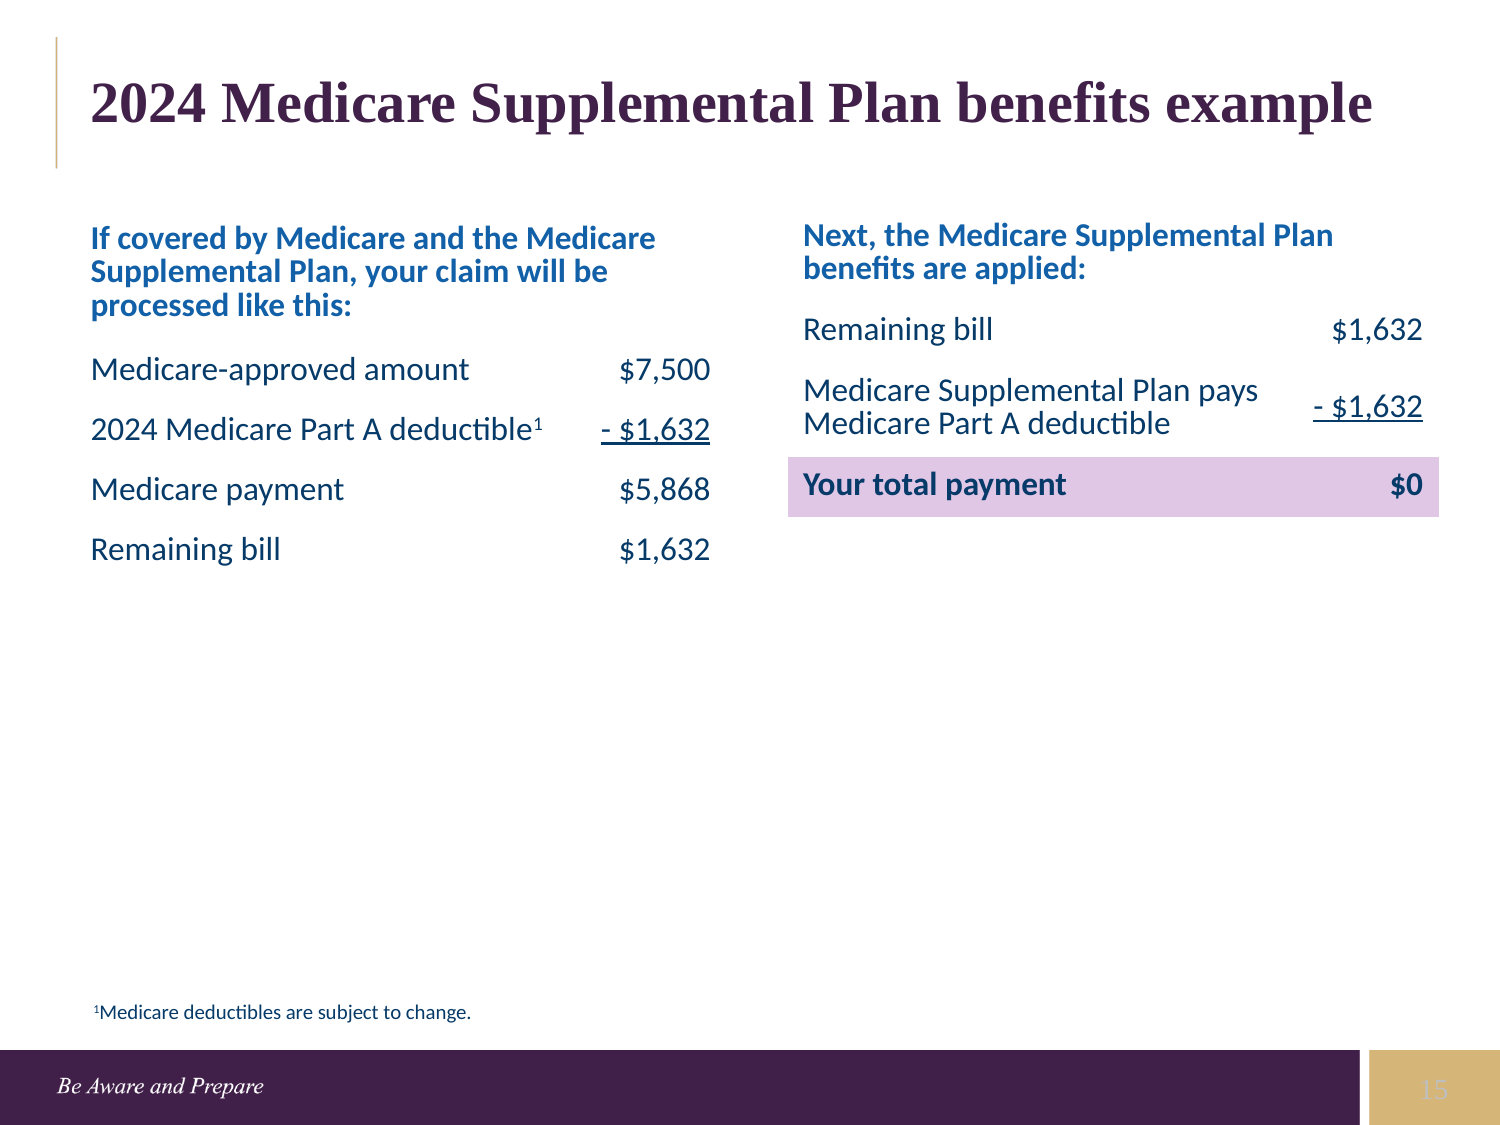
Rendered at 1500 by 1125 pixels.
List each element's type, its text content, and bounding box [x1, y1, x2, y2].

table_cell $5,868 [576, 462, 726, 522]
text_box 1Medicare deductibles are subject to change. [78, 991, 487, 1032]
table_cell Medicare Supplemental Plan pays Medicare Part A deductible [788, 362, 1289, 457]
table_cell - $1,632 [1289, 362, 1439, 457]
table_cell $0 [1289, 457, 1439, 517]
table_cell Your total payment [788, 457, 1289, 517]
slide_number 15 [1368, 1050, 1500, 1125]
table_cell $1,632 [1289, 302, 1439, 362]
table_cell Medicare payment [75, 462, 576, 522]
table_cell 2024 Medicare Part A deductible1 [75, 402, 576, 462]
table_cell Remaining bill [75, 522, 576, 582]
table_cell $7,500 [576, 342, 726, 402]
picture [0, 0, 1500, 1125]
table_cell Remaining bill [788, 302, 1289, 362]
table_cell $1,632 [576, 522, 726, 582]
table_cell Medicare-approved amount [75, 342, 576, 402]
title 2024 Medicare Supplemental Plan benefits example [75, 37, 1425, 170]
table_cell - $1,632 [576, 402, 726, 462]
table_header If covered by Medicare and the Medicare Supplemental Plan, your claim will be processed like this: [75, 207, 726, 342]
table_header Next, the Medicare Supplemental Plan benefits are applied: [788, 207, 1439, 302]
